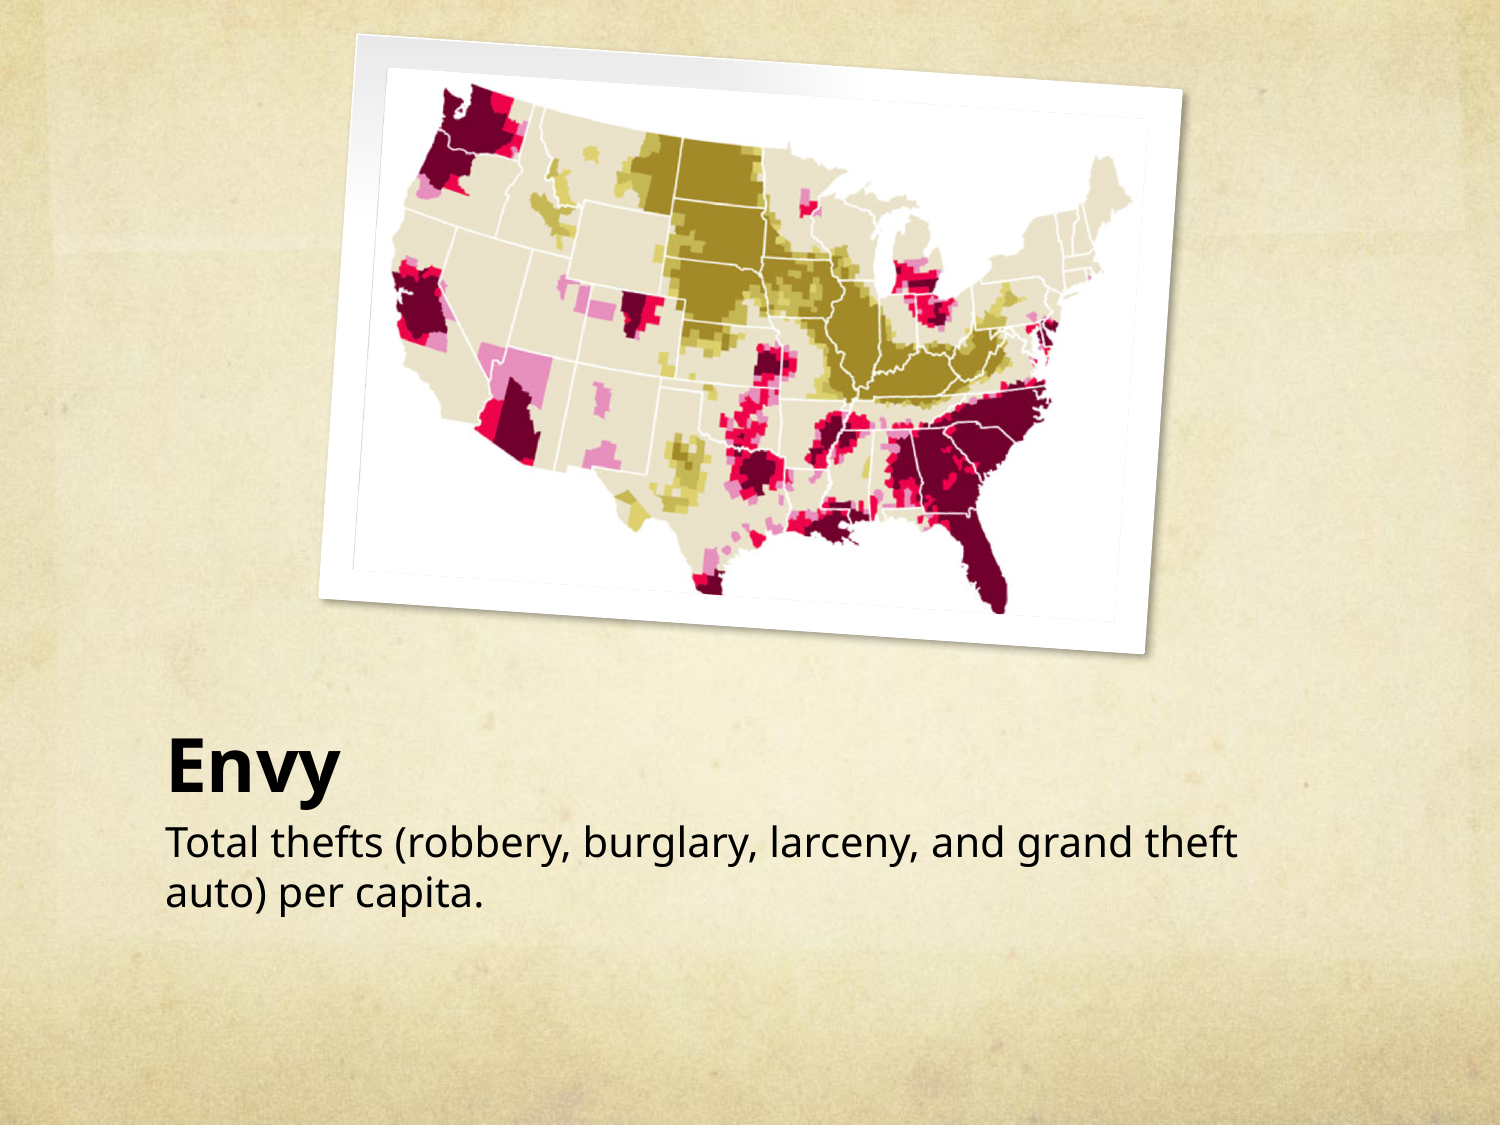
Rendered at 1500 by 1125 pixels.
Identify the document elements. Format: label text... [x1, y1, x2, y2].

picture [0, 0, 1500, 1125]
title Envy [150, 617, 1350, 808]
list Total thefts (robbery, burglary, larceny, and grand theft auto) per capita. [150, 808, 1350, 971]
